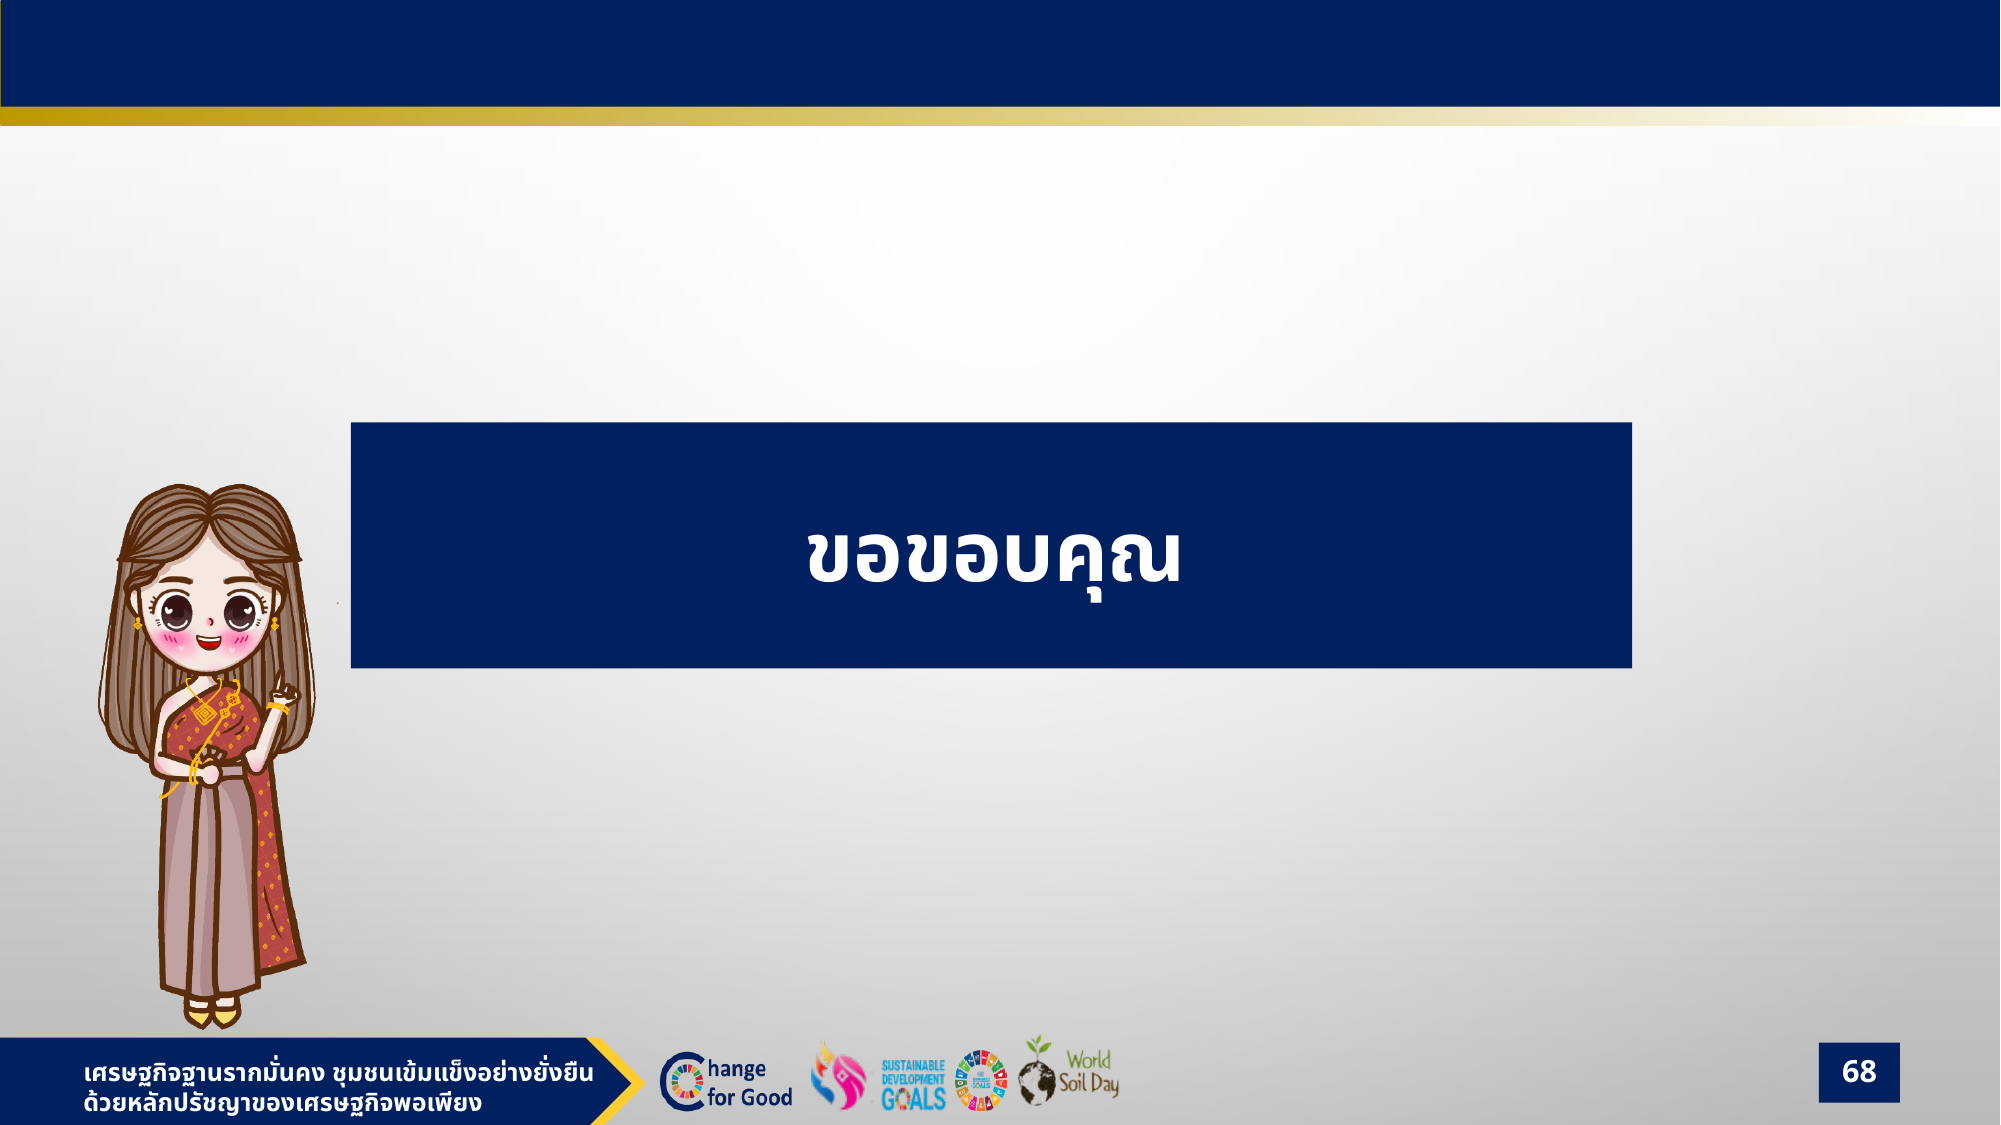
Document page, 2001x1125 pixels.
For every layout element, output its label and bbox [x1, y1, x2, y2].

text_box [349, 421, 1633, 670]
picture [0, 127, 2000, 1125]
text_box [1818, 1042, 1900, 1103]
text_box [0, 0, 2000, 127]
text_box [0, 1030, 1127, 1125]
